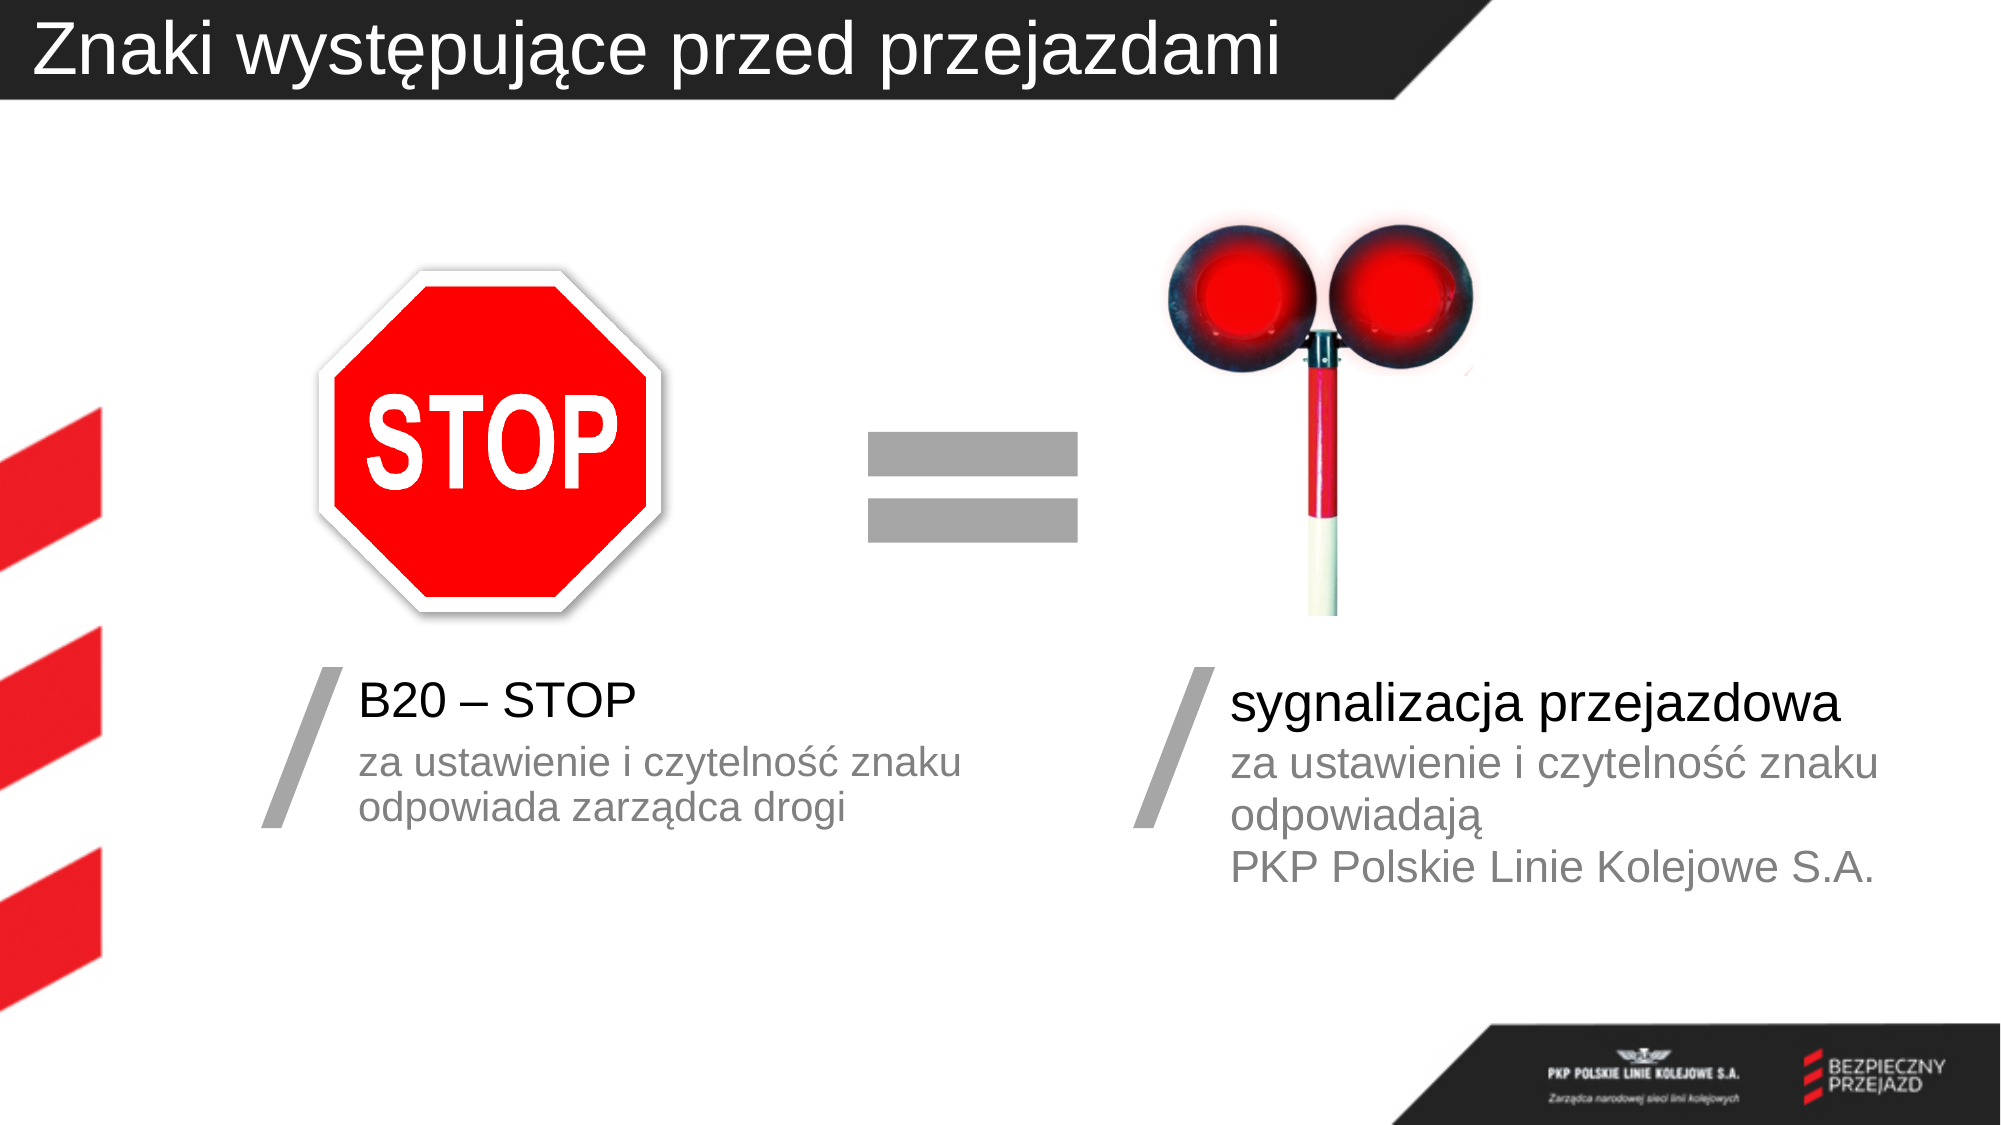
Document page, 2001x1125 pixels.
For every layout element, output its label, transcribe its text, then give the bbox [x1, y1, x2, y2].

title Znaki występujące przed przejazdami [17, 23, 1743, 78]
text_box [1131, 665, 1217, 830]
list B20 – STOP za ustawienie i czytelność znaku odpowiada zarządca drogi [343, 666, 1001, 742]
text_box [867, 431, 1079, 477]
text_box [867, 497, 1079, 544]
text_box sygnalizacja przejazdowa za ustawienie i czytelność znaku odpowiadają PKP Polskie Linie Kolejowe S.A. [1215, 667, 1899, 926]
picture [0, 0, 2001, 1125]
text_box [259, 665, 345, 830]
